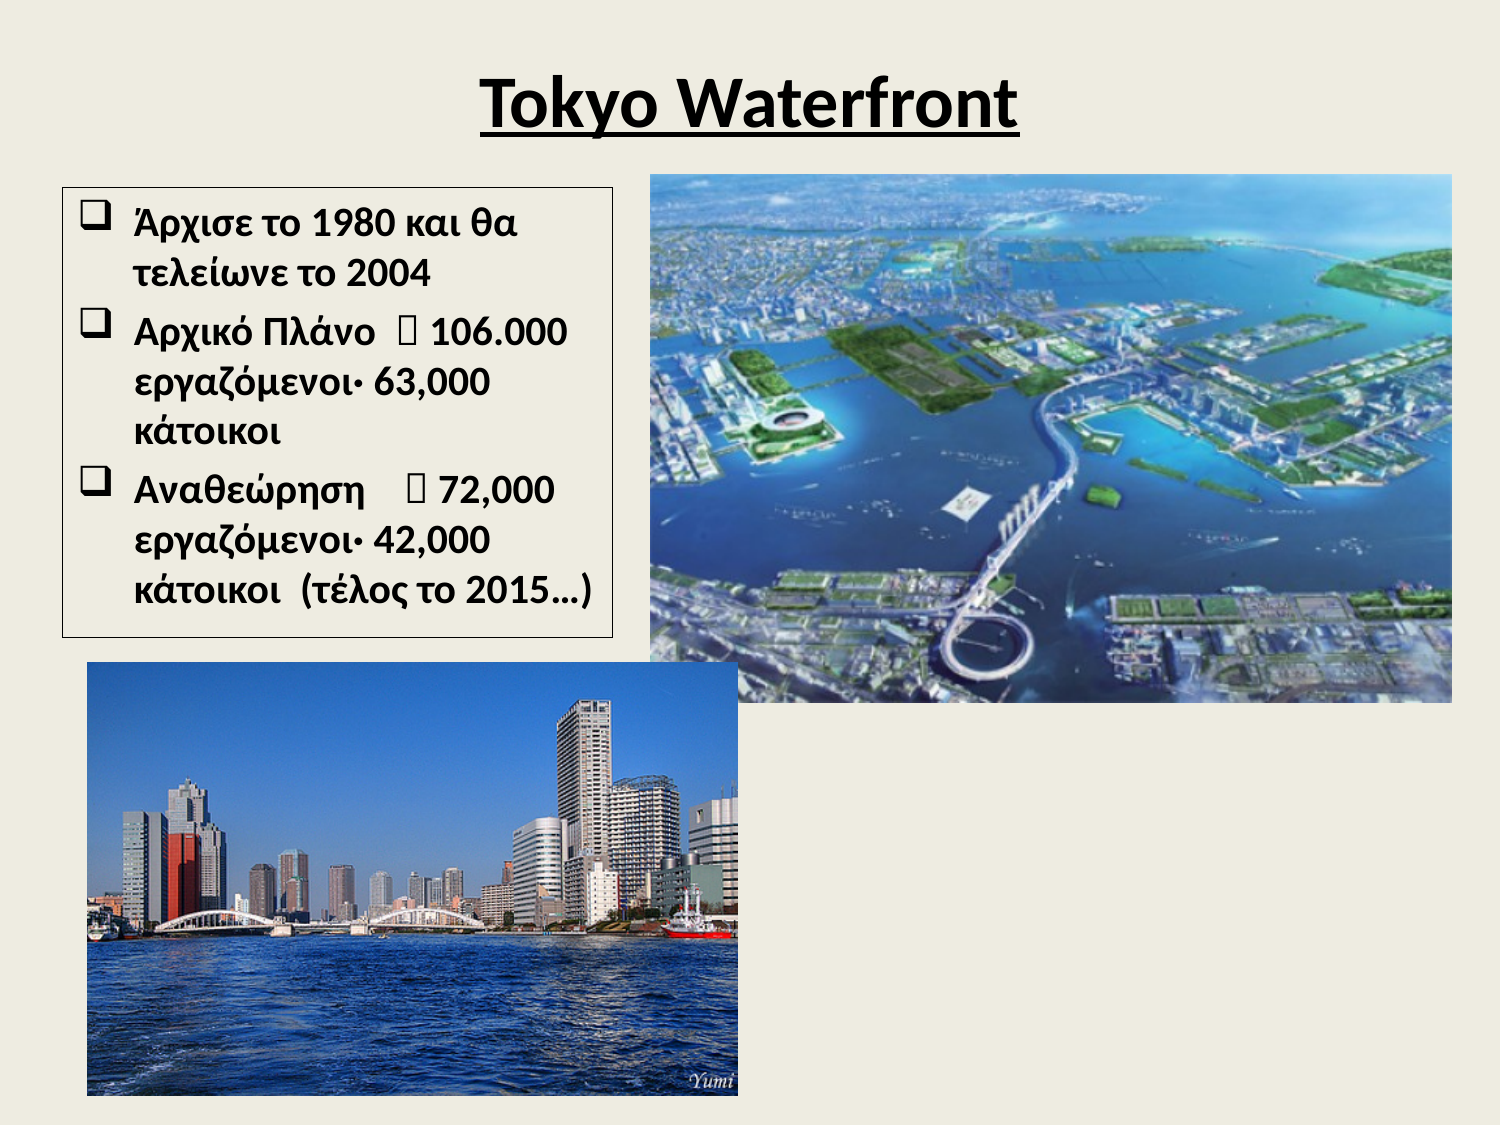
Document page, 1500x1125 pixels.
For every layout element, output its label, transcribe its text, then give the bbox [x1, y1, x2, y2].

list Άρχισε το 1980 και θα τελείωνε το 2004 Αρχικό Πλάνο  106.000 εργαζόμενοι· 63,000 κάτοικοι Αναθεώρηση  72,000 εργαζόμενοι· 42,000 κάτοικοι (τέλος το 2015…) [62, 187, 613, 638]
title Tokyo Waterfront [75, 45, 1425, 150]
picture [87, 174, 1452, 1096]
